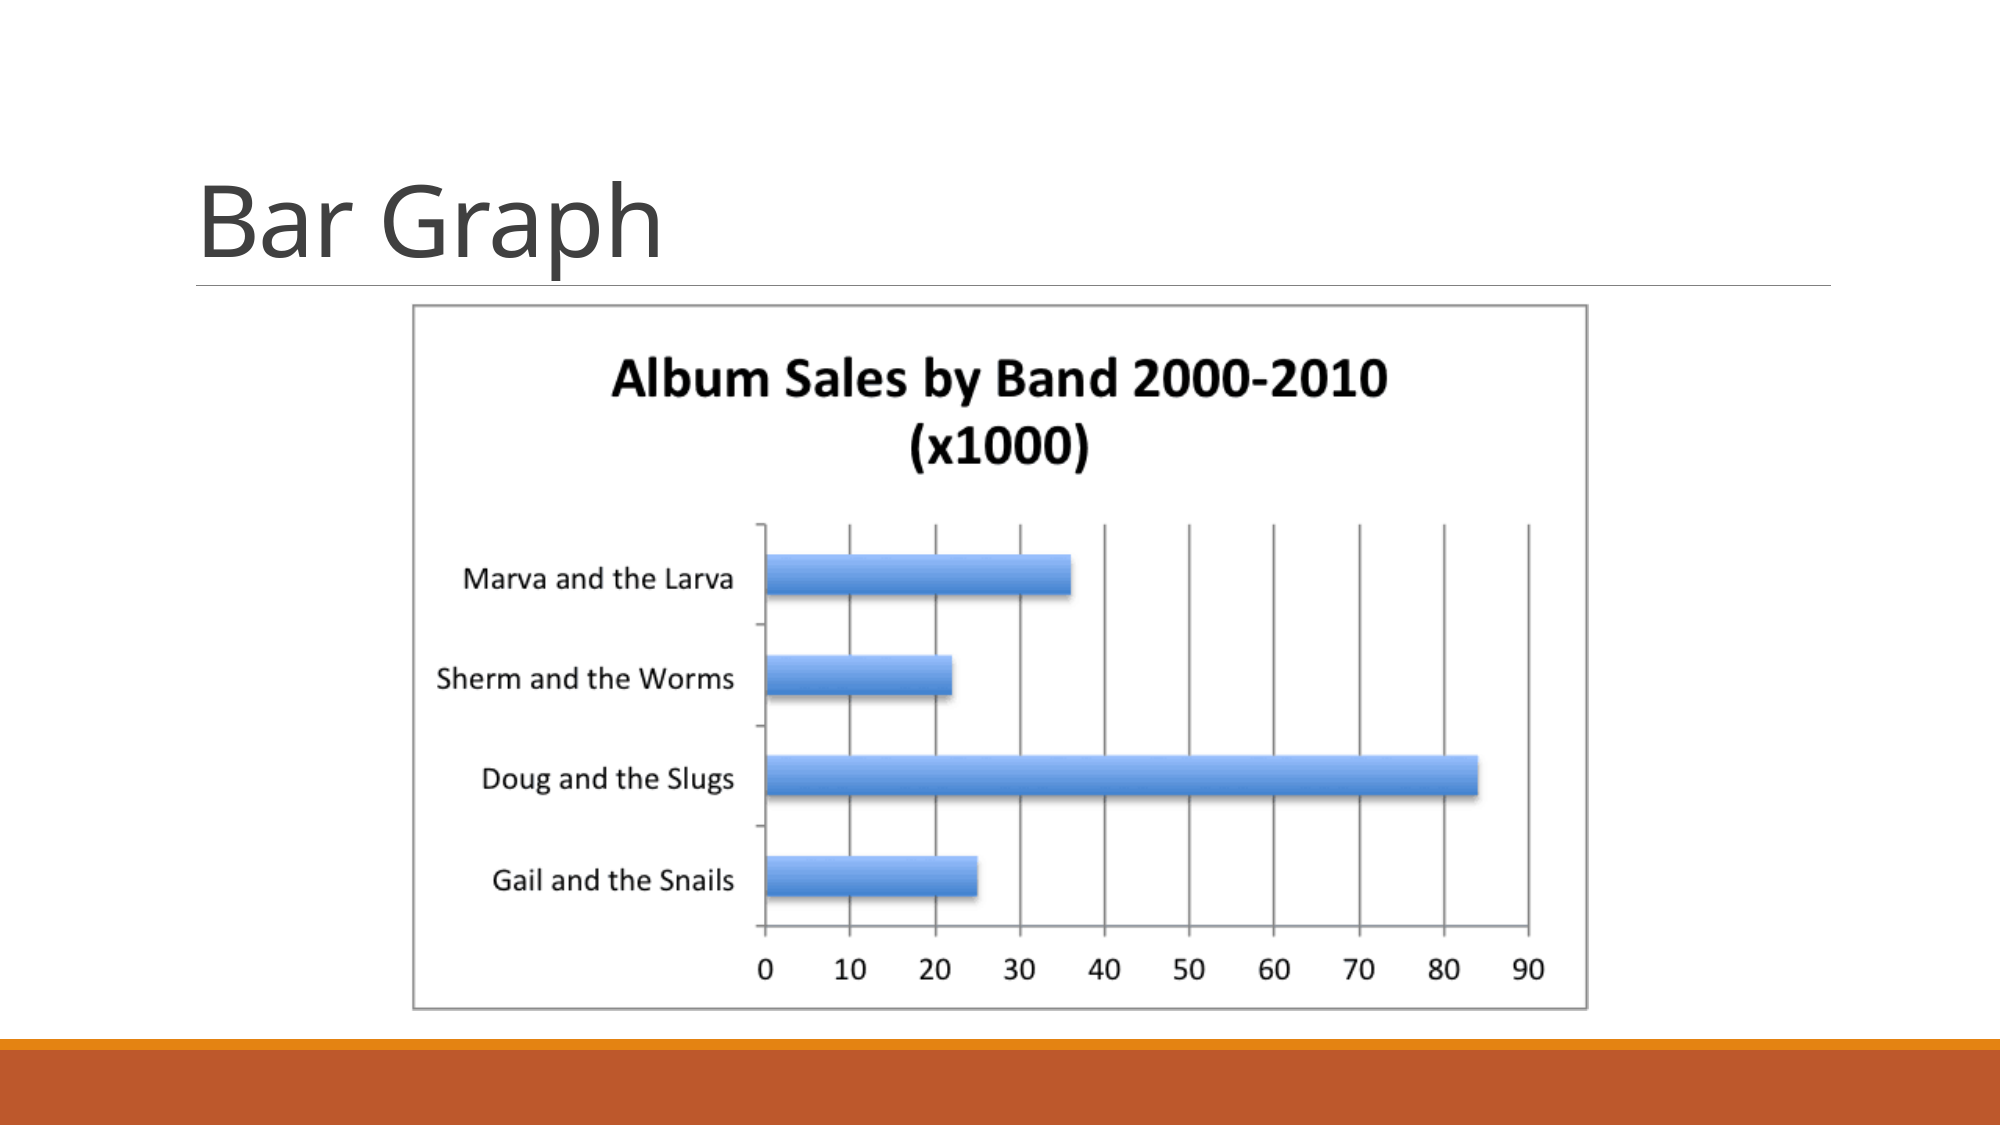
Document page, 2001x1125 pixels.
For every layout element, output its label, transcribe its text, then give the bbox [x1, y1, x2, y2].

title Bar Graph [180, 47, 1830, 285]
picture [411, 302, 1589, 1012]
